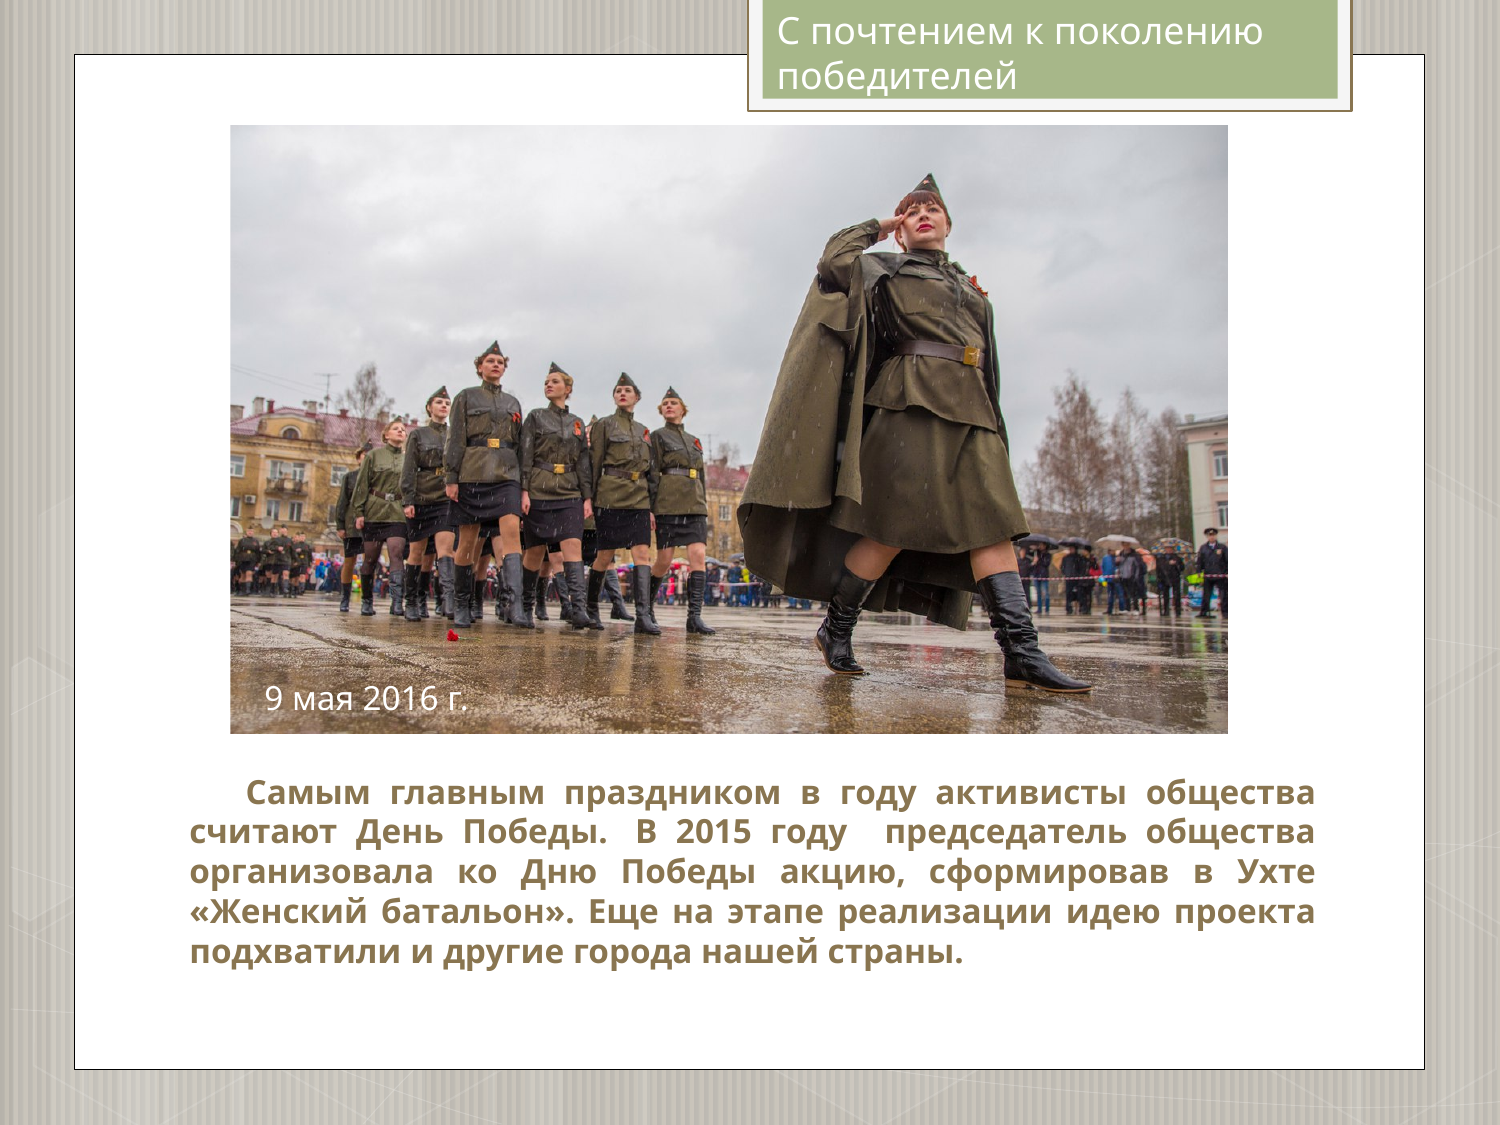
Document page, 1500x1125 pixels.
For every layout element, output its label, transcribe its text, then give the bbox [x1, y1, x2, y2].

list Самым главным праздником в году активисты общества считают День Победы. В 2015 году председатель общества организовала ко Дню Победы акцию, сформировав в Ухте «Женский батальон». Еще на этапе реализации идею проекта подхватили и другие города нашей страны. [163, 763, 1333, 953]
text_box С почтением к поколению победителей [761, 0, 1329, 105]
picture [229, 125, 1229, 734]
